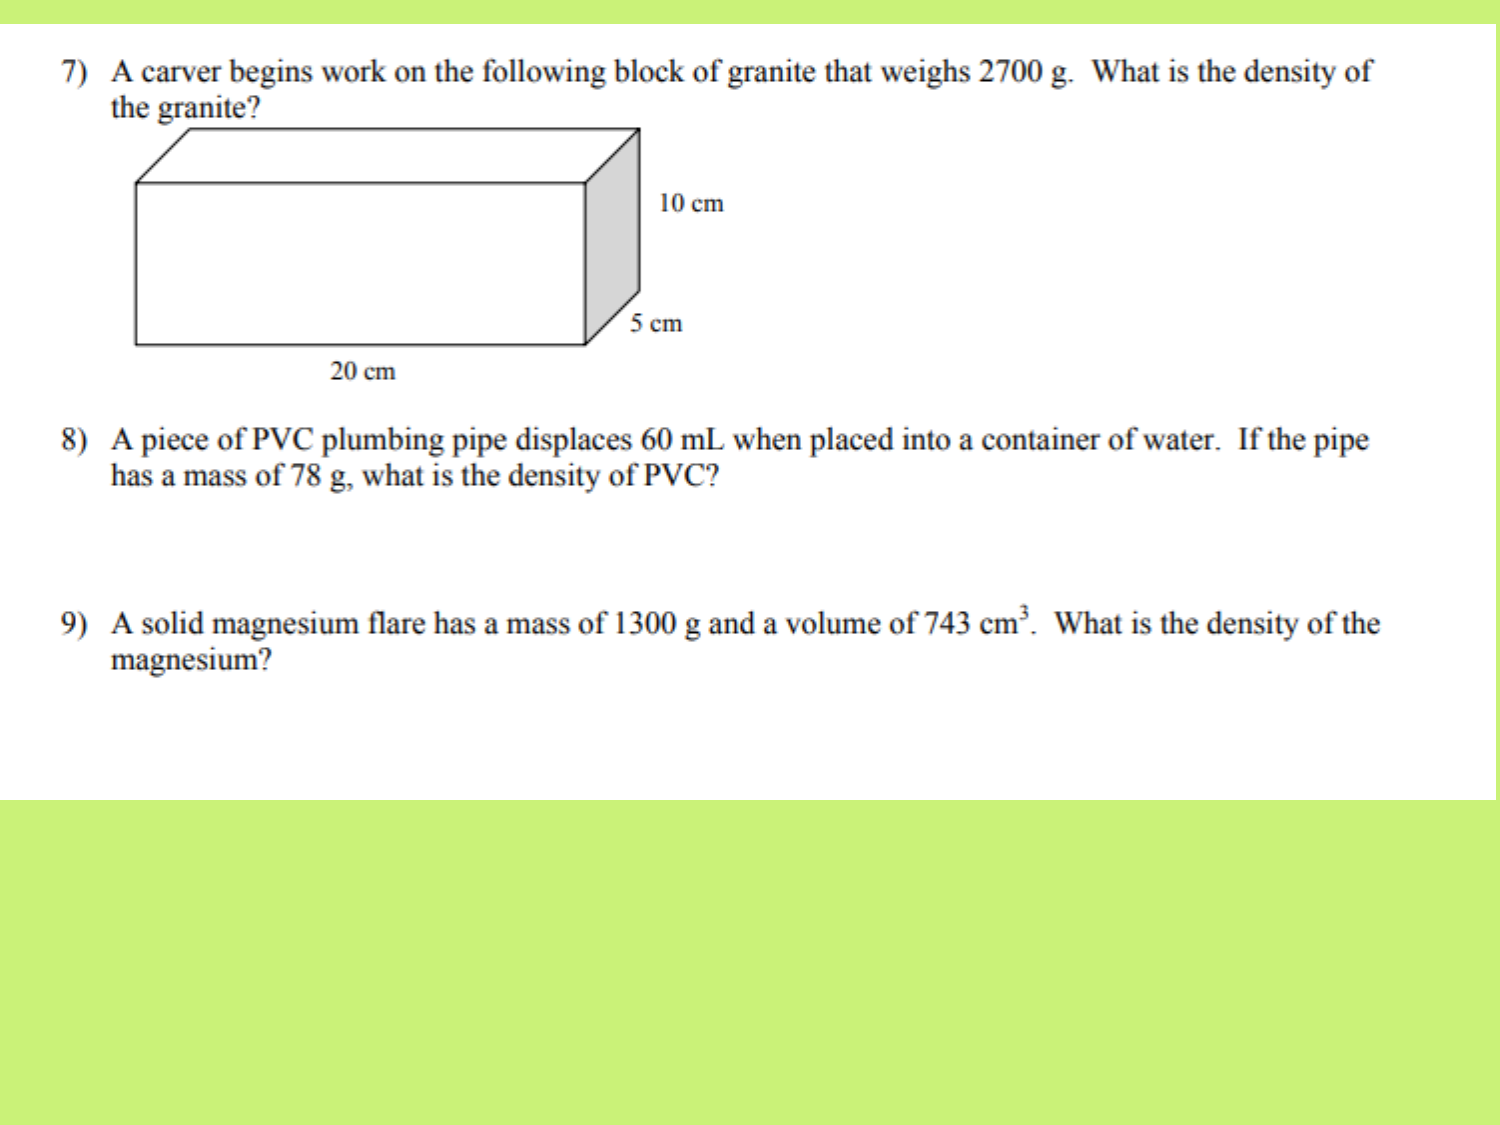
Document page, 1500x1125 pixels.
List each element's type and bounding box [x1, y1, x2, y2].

picture [0, 24, 1497, 801]
